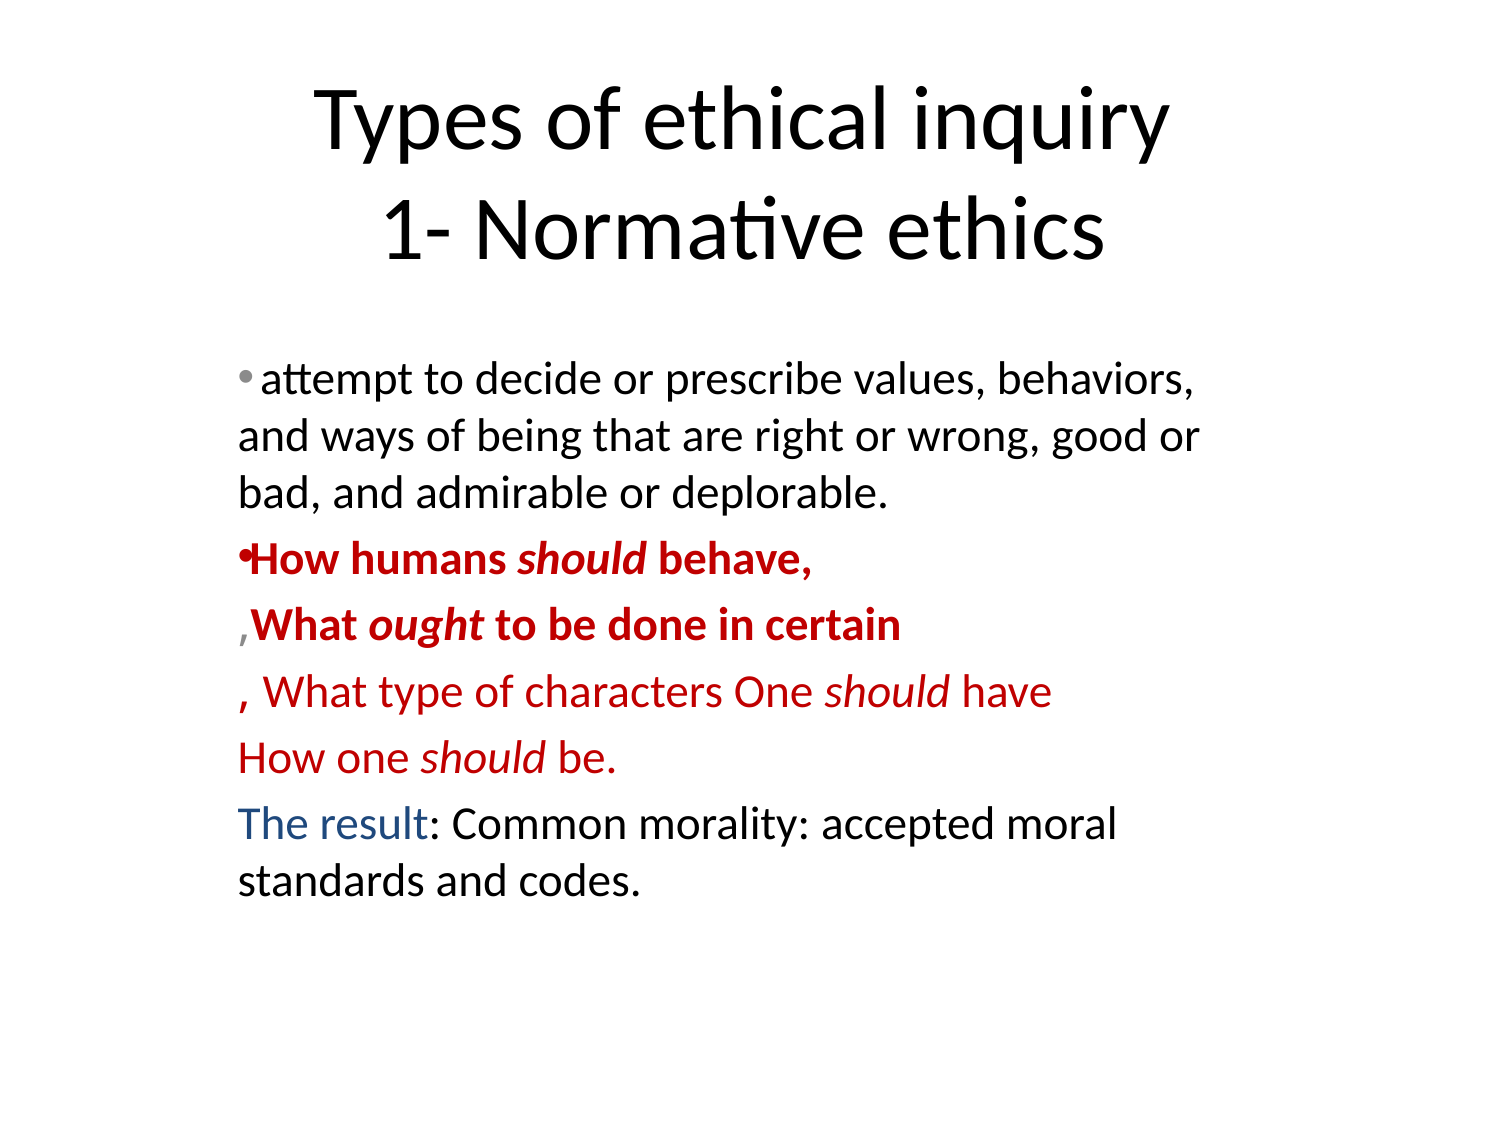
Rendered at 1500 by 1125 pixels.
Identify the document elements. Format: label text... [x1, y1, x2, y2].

subtitle attempt to decide or prescribe values, behaviors, and ways of being that are right or wrong, good or bad, and admirable or deplorable. How humans should behave, What ought to be done in certain, What type of characters One should have , How one should be. The result: Common morality: accepted moral standards and codes. [222, 339, 1273, 1055]
title Types of ethical inquiry 1- Normative ethics [105, 46, 1381, 288]
